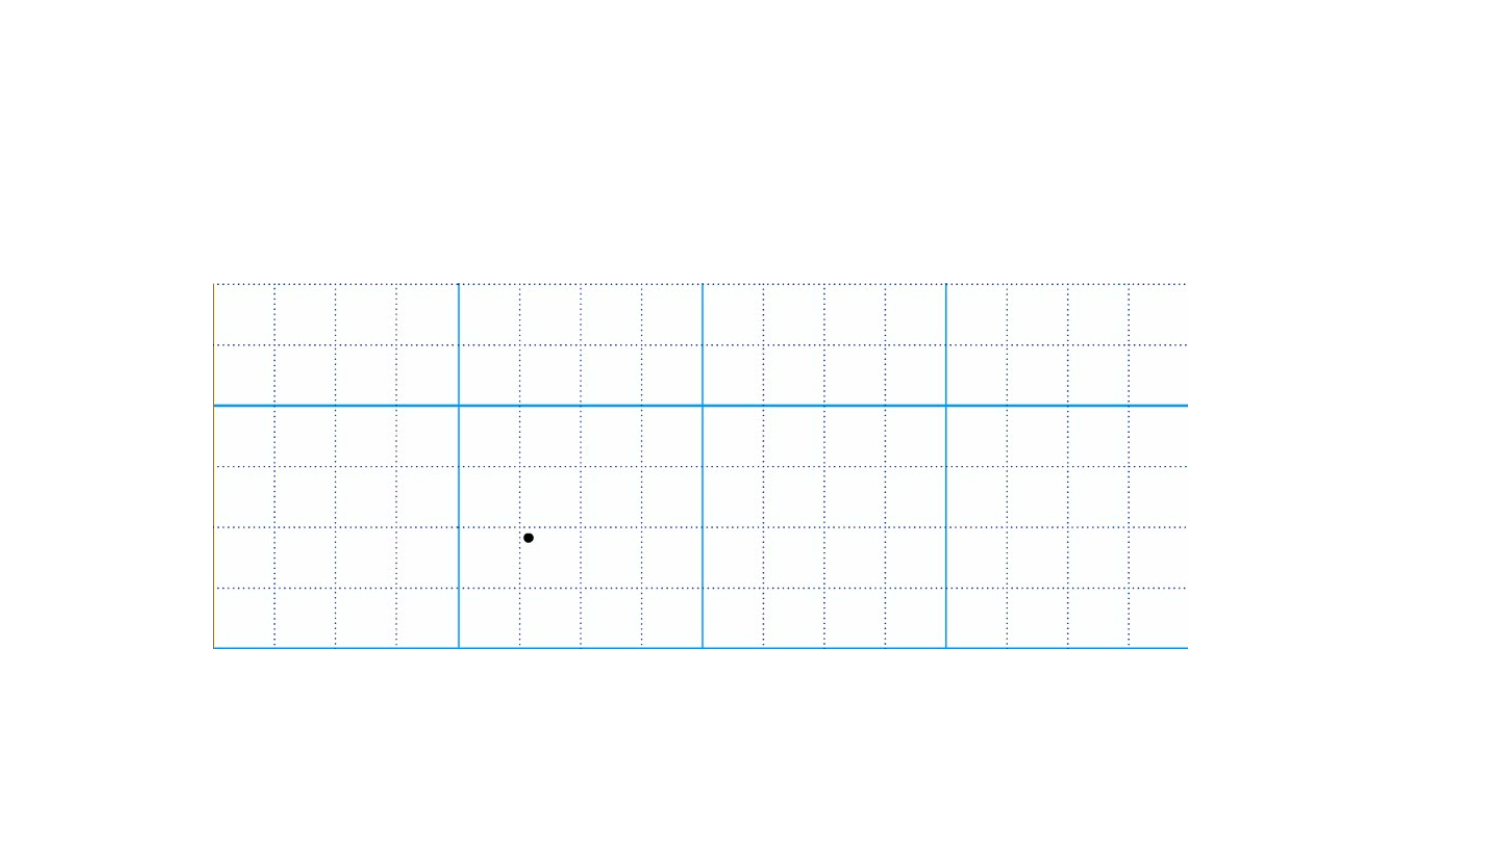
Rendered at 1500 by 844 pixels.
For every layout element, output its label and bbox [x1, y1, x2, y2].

text_box [212, 282, 1188, 650]
